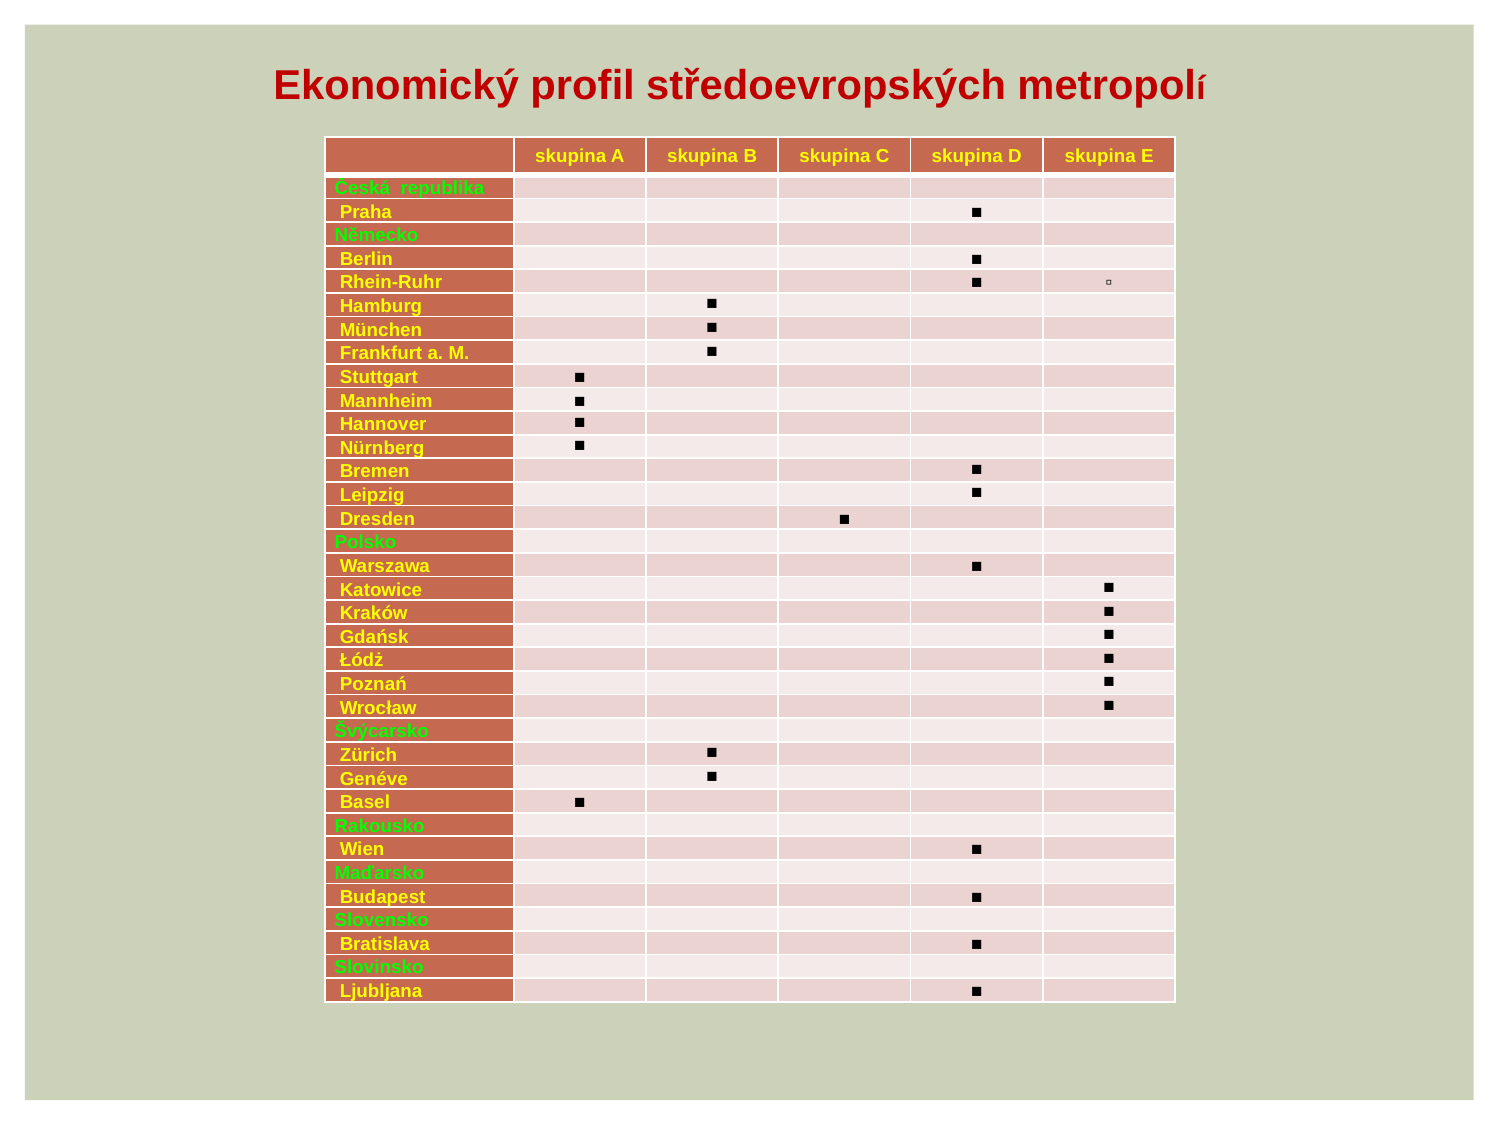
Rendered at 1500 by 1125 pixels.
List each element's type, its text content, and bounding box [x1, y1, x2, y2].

table_cell Bremen [326, 459, 513, 481]
table_cell [911, 365, 1042, 387]
table_cell [911, 601, 1042, 623]
table_cell [779, 814, 910, 835]
table_cell Praha [326, 199, 513, 221]
table_cell [779, 199, 910, 221]
table_cell [1044, 979, 1174, 1001]
table_cell Maďarsko [326, 861, 513, 883]
table_cell [779, 932, 910, 954]
table_header skupina D [911, 141, 1042, 172]
table_cell Poznań [326, 672, 513, 694]
table_cell [1044, 341, 1174, 363]
table_cell Hamburg [326, 294, 513, 316]
table_cell [647, 506, 777, 528]
table_cell [647, 436, 777, 457]
table_cell [911, 719, 1042, 741]
table_cell ■ [647, 341, 777, 363]
table_cell [647, 790, 777, 812]
table_cell ■ [911, 270, 1042, 292]
table_cell Bratislava [326, 932, 513, 954]
table_cell [515, 530, 645, 552]
table_cell Stuttgart [326, 365, 513, 387]
table_cell [647, 955, 777, 977]
table_cell [911, 294, 1042, 316]
table_cell [1044, 223, 1174, 245]
table_cell [647, 530, 777, 552]
table_cell [911, 672, 1042, 694]
table_cell [1044, 178, 1174, 198]
table_cell ■ [515, 388, 645, 410]
table_cell Gdańsk [326, 625, 513, 646]
table_cell ■ [911, 199, 1042, 221]
table_cell Rhein-Ruhr [326, 270, 513, 292]
table_cell [1044, 932, 1174, 954]
table_cell [779, 554, 910, 576]
table_cell ■ [911, 483, 1042, 505]
table_cell [647, 412, 777, 434]
table_cell [647, 223, 777, 245]
table_cell ■ [515, 412, 645, 434]
table_cell [1044, 388, 1174, 410]
table_cell ■ [911, 459, 1042, 481]
table_cell ■ [515, 436, 645, 457]
table_cell [515, 837, 645, 859]
table_cell [515, 625, 645, 646]
table_cell [779, 648, 910, 670]
table_cell [779, 247, 910, 268]
table_cell [1044, 790, 1174, 812]
table_cell [1044, 743, 1174, 765]
table_cell ■ [1044, 672, 1174, 694]
table_cell München [326, 317, 513, 339]
table_cell [1044, 719, 1174, 741]
table_cell Berlin [326, 247, 513, 268]
table_cell ■ [647, 743, 777, 765]
table_cell Mannheim [326, 388, 513, 410]
table_cell [515, 317, 645, 339]
table_cell [779, 790, 910, 812]
table_cell [779, 884, 910, 906]
table_cell [515, 270, 645, 292]
table_cell [911, 955, 1042, 977]
table_cell [911, 625, 1042, 646]
table_cell [647, 577, 777, 599]
table_cell [779, 837, 910, 859]
table_cell [911, 695, 1042, 717]
table_cell [779, 861, 910, 883]
table_cell ■ [1044, 695, 1174, 717]
table_header skupina C [779, 141, 910, 172]
table_cell [779, 979, 910, 1001]
table_cell Wien [326, 837, 513, 859]
table_cell ■ [779, 506, 910, 528]
table_cell [647, 932, 777, 954]
table_cell [779, 601, 910, 623]
table_cell ■ [911, 247, 1042, 268]
table_header skupina B [647, 141, 777, 172]
table_cell [1044, 814, 1174, 835]
table_cell Česká republika [326, 178, 513, 198]
table_cell [779, 719, 910, 741]
table_cell Slovinsko [326, 955, 513, 977]
table_header skupina A [515, 141, 645, 172]
table_cell [779, 317, 910, 339]
table_cell [515, 247, 645, 268]
table_cell Łódż [326, 648, 513, 670]
table_cell [779, 577, 910, 599]
table_cell [515, 932, 645, 954]
table_cell Kraków [326, 601, 513, 623]
table_cell [911, 577, 1042, 599]
table_cell [515, 178, 645, 198]
table_cell [515, 577, 645, 599]
table_cell [515, 341, 645, 363]
table_cell [1044, 766, 1174, 788]
table_cell [647, 601, 777, 623]
table_cell [779, 412, 910, 434]
table_cell [515, 743, 645, 765]
table_cell [647, 908, 777, 930]
table_cell [779, 270, 910, 292]
text_box Ekonomický profil středoevropských metropolí [17, 20, 1471, 141]
table_cell ■ [1044, 648, 1174, 670]
table_cell [779, 223, 910, 245]
table_cell [515, 506, 645, 528]
table_cell ▫ [1044, 270, 1174, 292]
table_cell [647, 625, 777, 646]
table_cell [647, 884, 777, 906]
table_cell [515, 601, 645, 623]
table_cell [779, 459, 910, 481]
table_cell [911, 223, 1042, 245]
table_header skupina E [1044, 141, 1174, 172]
table_cell [515, 483, 645, 505]
table_cell [911, 317, 1042, 339]
table_cell ■ [911, 837, 1042, 859]
table_cell [779, 483, 910, 505]
table_cell [1044, 412, 1174, 434]
table_cell [647, 247, 777, 268]
table_cell [515, 884, 645, 906]
table_cell ■ [911, 554, 1042, 576]
table_cell [515, 814, 645, 835]
table_cell [911, 388, 1042, 410]
table_cell Dresden [326, 506, 513, 528]
table_cell [647, 270, 777, 292]
table_cell [911, 506, 1042, 528]
table_cell [911, 908, 1042, 930]
table_cell [1044, 908, 1174, 930]
table_cell [515, 672, 645, 694]
table_cell [1044, 365, 1174, 387]
table_cell [1044, 884, 1174, 906]
table_cell [1044, 317, 1174, 339]
table_cell [911, 412, 1042, 434]
table_cell [911, 436, 1042, 457]
table_cell [779, 178, 910, 198]
table_cell [779, 294, 910, 316]
table_cell [515, 223, 645, 245]
table_cell Nürnberg [326, 436, 513, 457]
table_cell [647, 199, 777, 221]
table_cell [779, 530, 910, 552]
table_cell ■ [647, 317, 777, 339]
table_cell [1044, 861, 1174, 883]
table_cell [1044, 955, 1174, 977]
table_cell ■ [647, 766, 777, 788]
table_cell [911, 341, 1042, 363]
table_cell Genéve [326, 766, 513, 788]
table_cell [911, 530, 1042, 552]
table_cell [1044, 247, 1174, 268]
table_cell [1044, 459, 1174, 481]
table_cell [515, 199, 645, 221]
table_cell Německo [326, 223, 513, 245]
table_cell Frankfurt a. M. [326, 341, 513, 363]
table_cell [1044, 530, 1174, 552]
table_cell [515, 908, 645, 930]
table_cell ■ [515, 790, 645, 812]
table_cell ■ [911, 932, 1042, 954]
table_header [326, 141, 513, 172]
table_cell [779, 341, 910, 363]
table_cell [911, 178, 1042, 198]
table_cell [779, 955, 910, 977]
table_cell [779, 695, 910, 717]
table_cell [647, 837, 777, 859]
table_cell [911, 743, 1042, 765]
table_cell Wrocław [326, 695, 513, 717]
table_cell ■ [647, 294, 777, 316]
table_cell [1044, 436, 1174, 457]
table_cell Polsko [326, 530, 513, 552]
table_cell [647, 178, 777, 198]
table_cell [647, 483, 777, 505]
table_cell [779, 625, 910, 646]
table_cell [647, 388, 777, 410]
table_cell ■ [911, 979, 1042, 1001]
table_cell [515, 648, 645, 670]
table_cell ■ [515, 365, 645, 387]
table_cell [647, 719, 777, 741]
table_cell ■ [911, 884, 1042, 906]
table_cell [779, 672, 910, 694]
table_cell Katowice [326, 577, 513, 599]
table_cell Basel [326, 790, 513, 812]
table_cell [515, 294, 645, 316]
table_cell [1044, 294, 1174, 316]
table_cell [911, 766, 1042, 788]
table_cell [647, 695, 777, 717]
table_cell [515, 979, 645, 1001]
table_cell Ljubljana [326, 979, 513, 1001]
table_cell Warszawa [326, 554, 513, 576]
table_cell [515, 766, 645, 788]
table_cell [515, 719, 645, 741]
table_cell [1044, 199, 1174, 221]
table_cell [647, 365, 777, 387]
table_cell [779, 908, 910, 930]
table_cell [911, 790, 1042, 812]
table_cell [779, 365, 910, 387]
table_cell ■ [1044, 577, 1174, 599]
table_cell [779, 388, 910, 410]
table_cell [911, 648, 1042, 670]
table_cell Budapest [326, 884, 513, 906]
table_cell [647, 814, 777, 835]
table_cell [1044, 506, 1174, 528]
table_cell [1044, 483, 1174, 505]
table_cell [647, 459, 777, 481]
table_cell ■ [1044, 625, 1174, 646]
table_cell [515, 695, 645, 717]
table_cell [515, 955, 645, 977]
table_cell [911, 861, 1042, 883]
table_cell ■ [1044, 601, 1174, 623]
table_cell Rakousko [326, 814, 513, 835]
table_cell [647, 861, 777, 883]
table_cell [647, 979, 777, 1001]
table_cell [515, 554, 645, 576]
table_cell [1044, 837, 1174, 859]
table_cell Zürich [326, 743, 513, 765]
table_cell [911, 814, 1042, 835]
table_cell Leipzig [326, 483, 513, 505]
table_cell [779, 766, 910, 788]
table_cell [779, 436, 910, 457]
table_cell [515, 459, 645, 481]
table_cell [1044, 554, 1174, 576]
table_cell Hannover [326, 412, 513, 434]
table_cell [647, 672, 777, 694]
table_cell Švýcarsko [326, 719, 513, 741]
table_cell [779, 743, 910, 765]
table_cell [515, 861, 645, 883]
table_cell Slovensko [326, 908, 513, 930]
table_cell [647, 554, 777, 576]
table_cell [647, 648, 777, 670]
